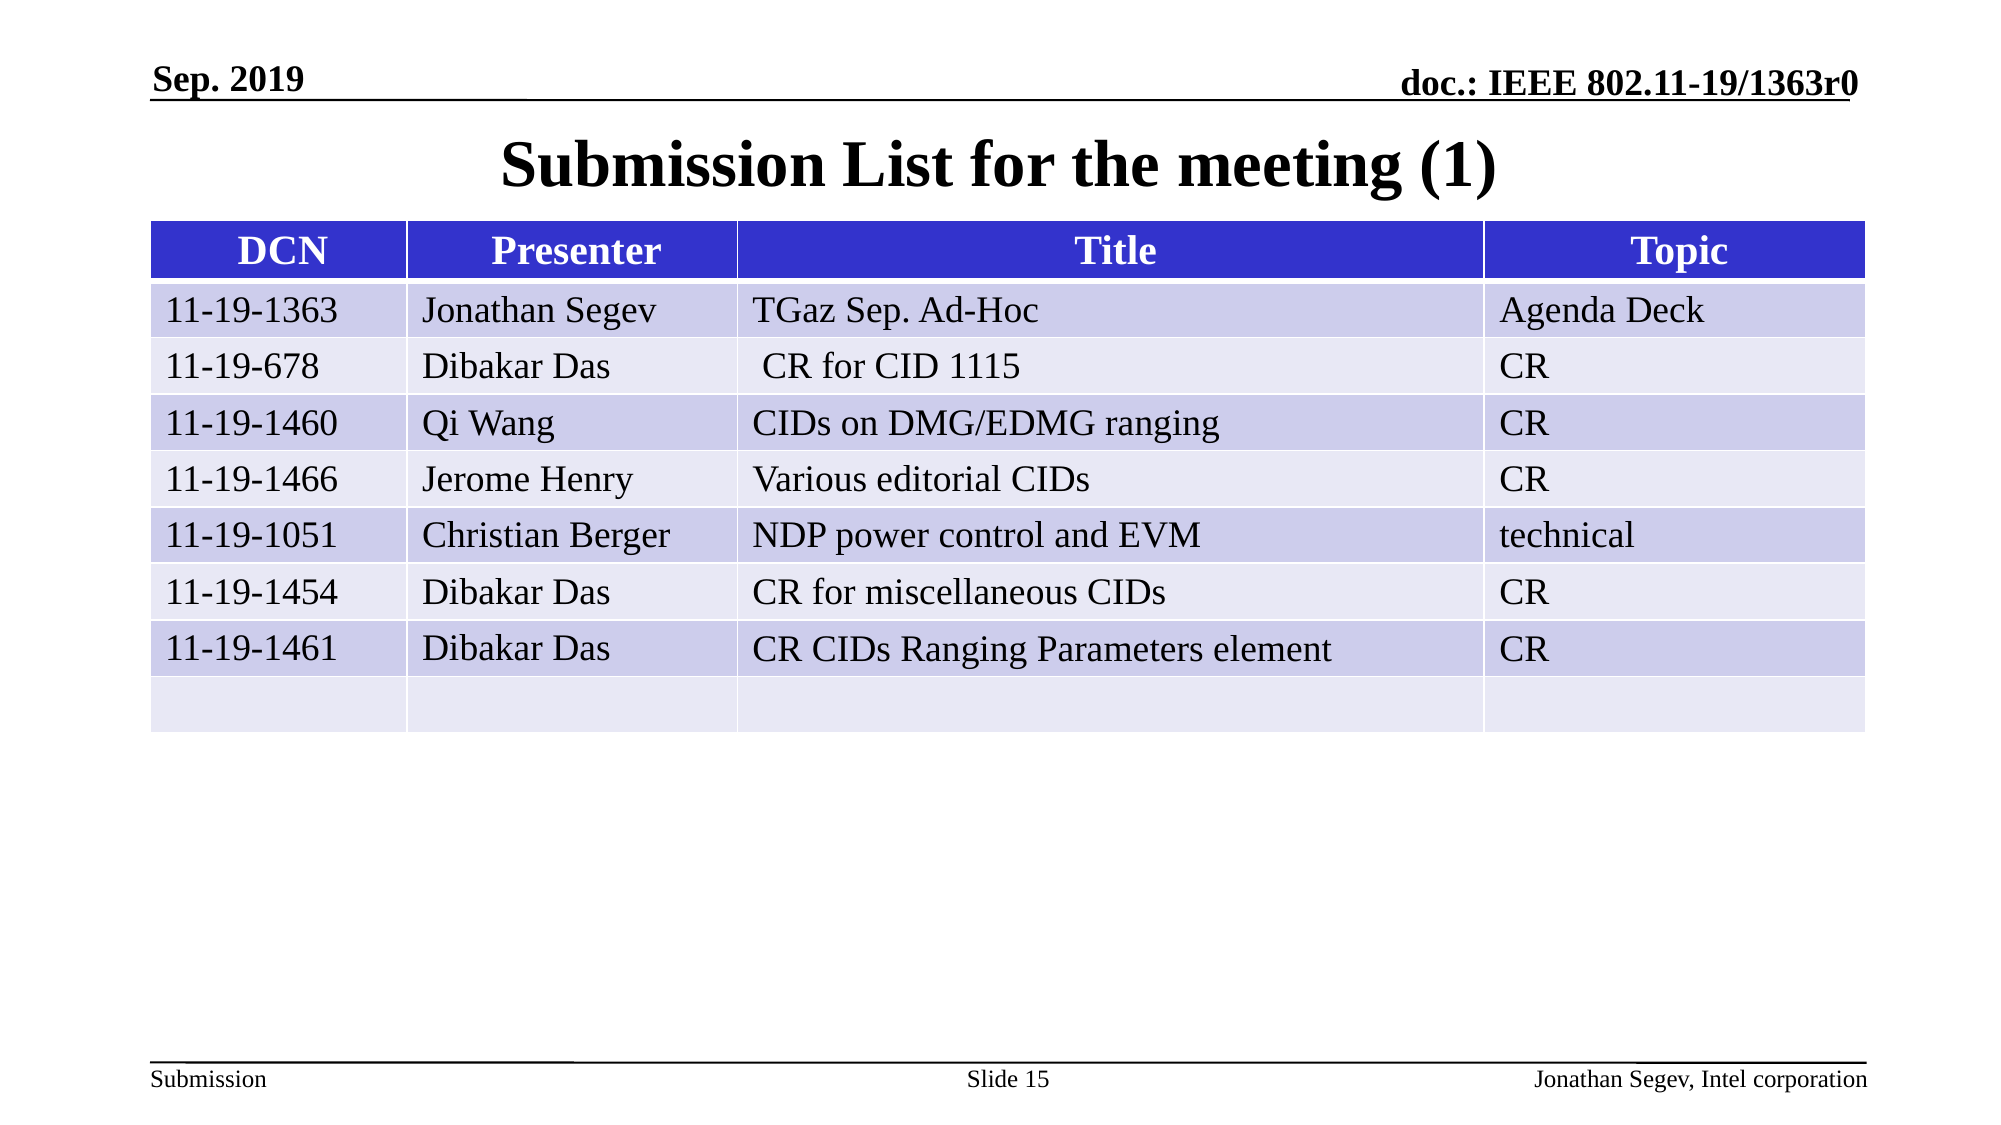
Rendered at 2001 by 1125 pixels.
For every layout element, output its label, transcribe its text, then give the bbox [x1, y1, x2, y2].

table_cell CR [1485, 338, 1865, 393]
table_cell NDP power control and EVM [738, 508, 1483, 562]
table_cell TGaz Sep. Ad-Hoc [738, 284, 1483, 337]
table_cell CR [1485, 451, 1865, 506]
table_cell CIDs on DMG/EDMG ranging [738, 395, 1483, 450]
table_cell Agenda Deck [1485, 284, 1865, 337]
title Submission List for the meeting (1) [149, 112, 1850, 209]
table_header DCN [151, 221, 406, 278]
table_cell 11-19-1461 [151, 621, 406, 676]
table_cell [1485, 677, 1865, 732]
table_cell [408, 677, 737, 732]
table_cell 11-19-1363 [151, 284, 406, 337]
table_cell [738, 677, 1483, 732]
table_cell 11-19-1454 [151, 564, 406, 619]
table_cell CR [1485, 564, 1865, 619]
table_cell technical [1485, 508, 1865, 562]
table_cell 11-19-1460 [151, 395, 406, 450]
table_cell CR for CID 1115 [738, 338, 1483, 393]
table_cell 11-19-1051 [151, 508, 406, 562]
table_header Presenter [408, 221, 737, 278]
table_header Topic [1485, 221, 1865, 278]
table_cell [151, 677, 406, 732]
table_cell 11-19-678 [151, 338, 406, 393]
table_cell Jerome Henry [408, 451, 737, 506]
table_cell CR for miscellaneous CIDs [738, 564, 1483, 619]
table_cell CR CIDs Ranging Parameters element [738, 621, 1483, 676]
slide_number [152, 54, 563, 100]
table_cell Qi Wang [408, 395, 737, 450]
footer Jonathan Segev, Intel corporation [1171, 1061, 1869, 1093]
table_header Title [738, 221, 1483, 278]
table_cell 11-19-1466 [151, 451, 406, 506]
table_cell CR [1485, 395, 1865, 450]
table_cell CR [1485, 621, 1865, 676]
table_cell Various editorial CIDs [738, 451, 1483, 506]
slide_number Slide 15 [950, 1061, 1067, 1123]
table_cell Dibakar Das [408, 338, 737, 393]
table_cell Dibakar Das [408, 564, 737, 619]
table_cell Jonathan Segev [408, 284, 737, 337]
table_cell Christian Berger [408, 508, 737, 562]
table_cell Dibakar Das [408, 621, 737, 676]
